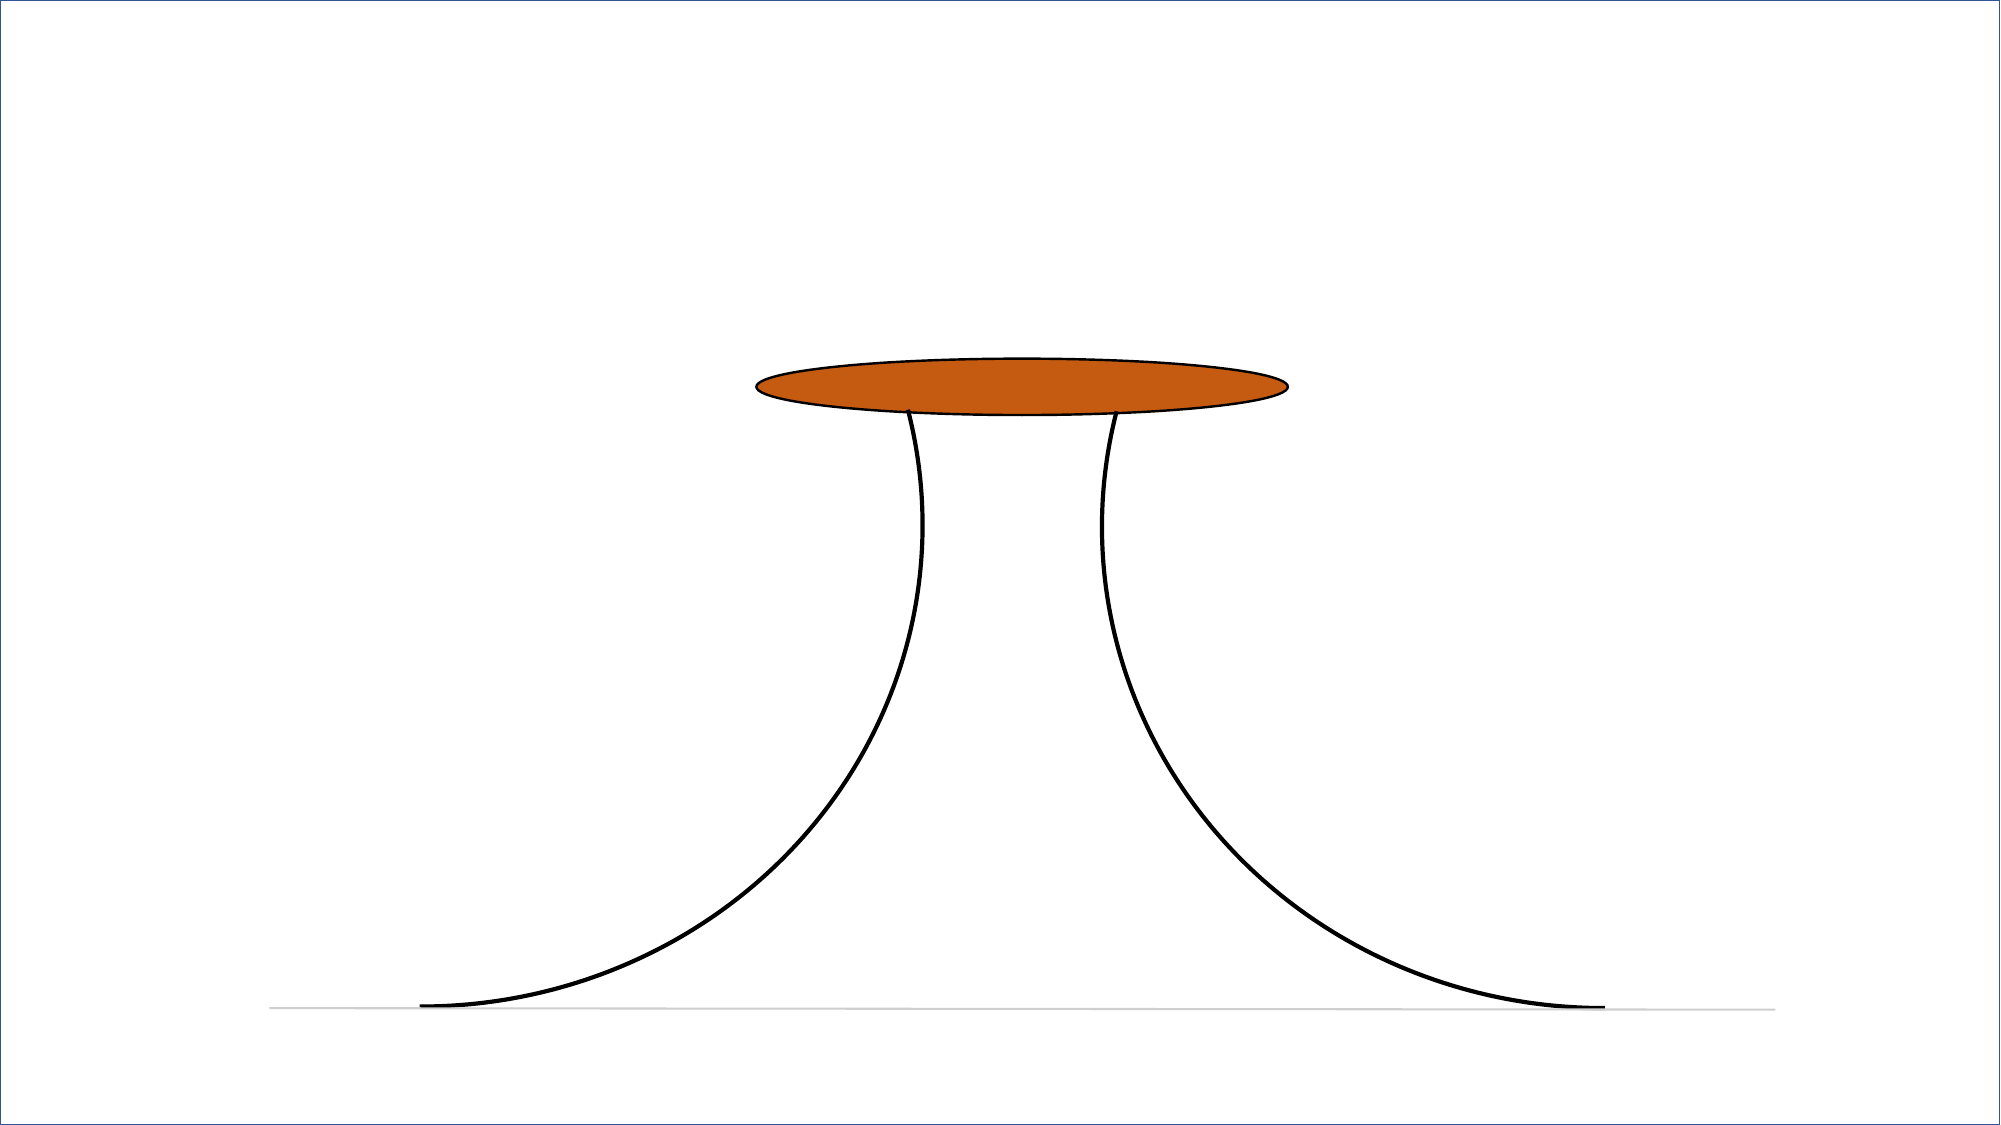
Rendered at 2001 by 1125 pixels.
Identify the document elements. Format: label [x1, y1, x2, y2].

text_box [0, 0, 2000, 1125]
